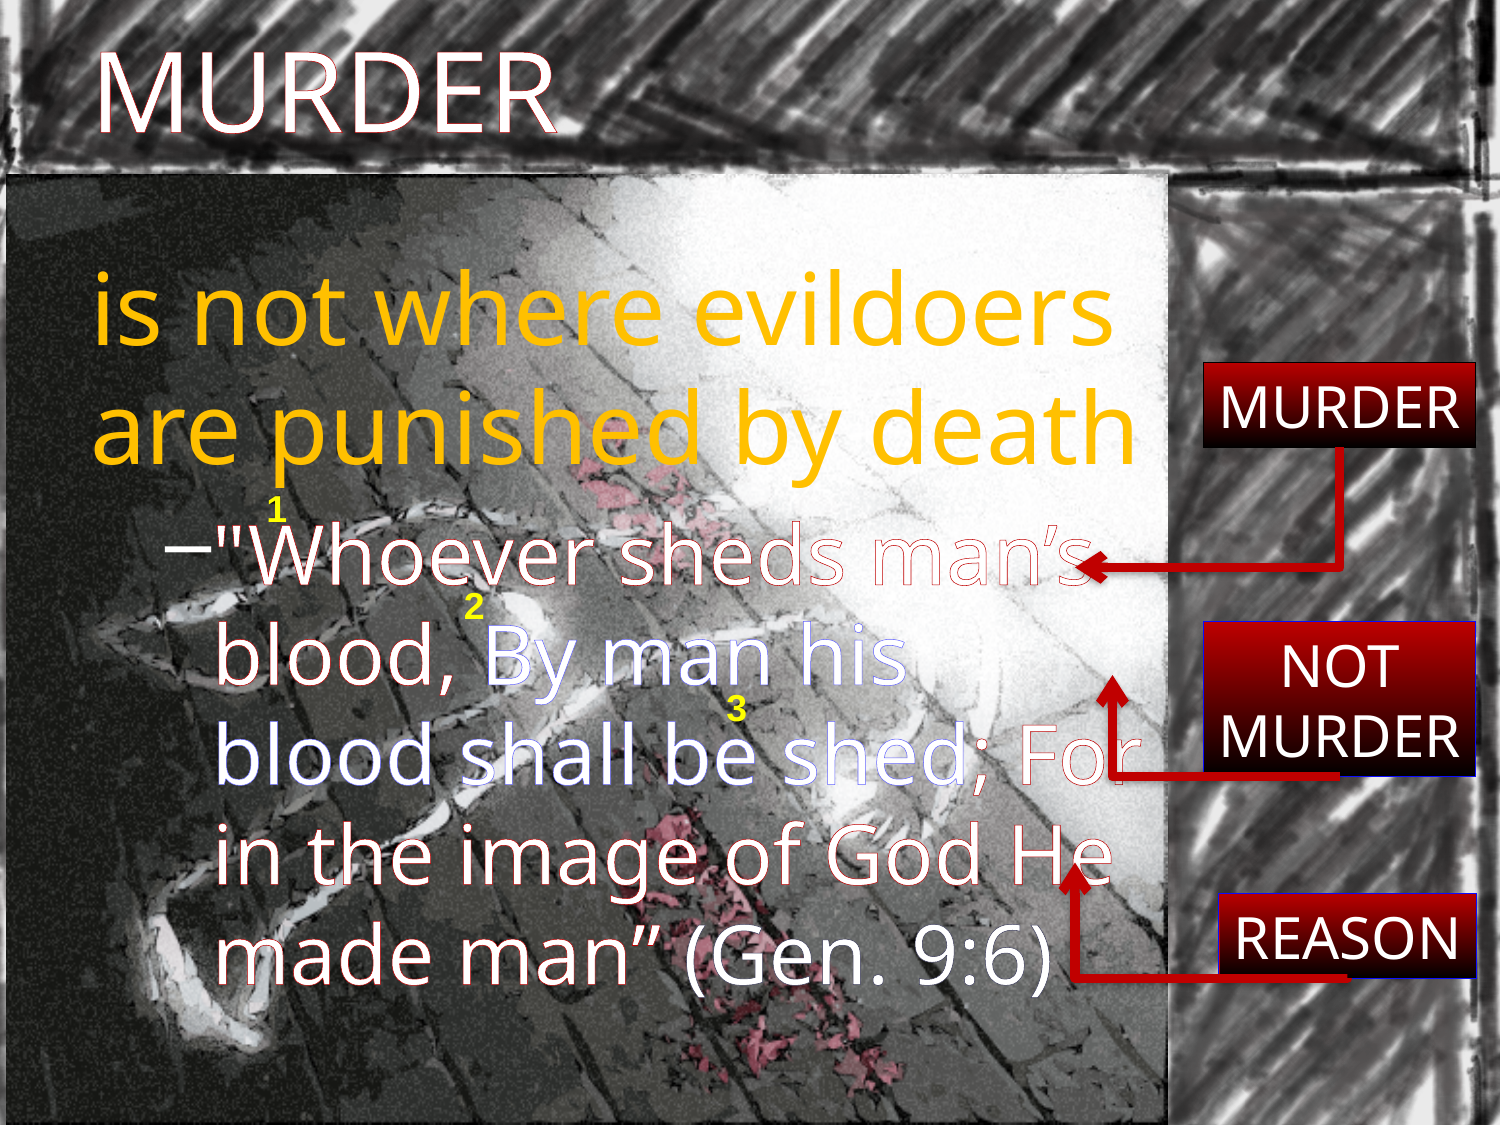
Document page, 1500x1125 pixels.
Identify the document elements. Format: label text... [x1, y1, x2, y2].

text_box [1074, 362, 1476, 779]
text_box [1074, 862, 1482, 980]
picture [0, 0, 1500, 1125]
title MURDER [75, 0, 863, 173]
